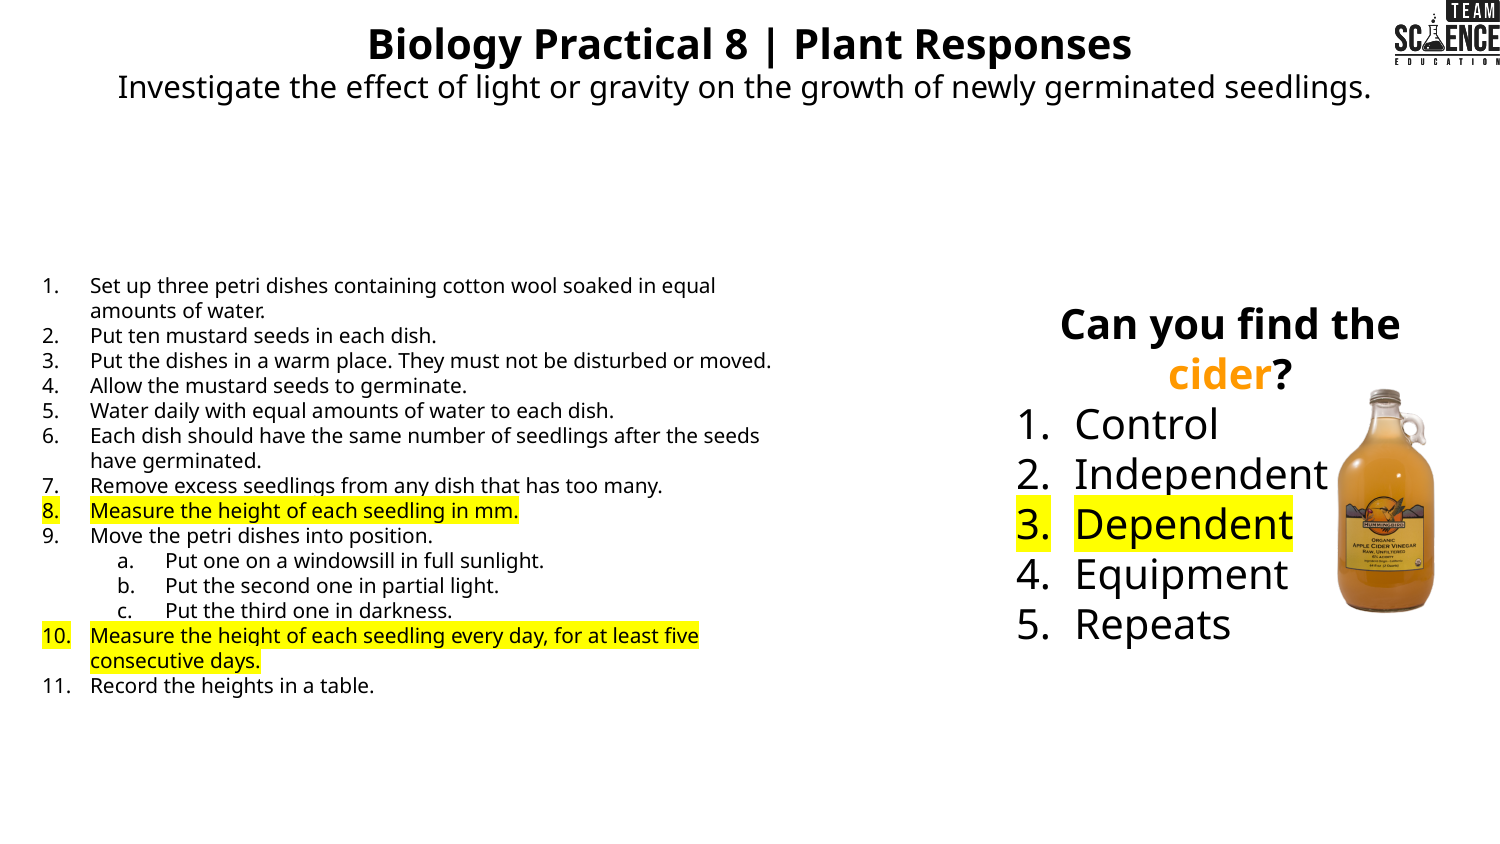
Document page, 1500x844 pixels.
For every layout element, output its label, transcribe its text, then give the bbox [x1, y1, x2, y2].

picture [1332, 383, 1439, 619]
title Set up three petri dishes containing cotton wool soaked in equal amounts of water. Put ten mustard seeds in each dish. Put the dishes in a warm place. They must not be disturbed or moved. Allow the mustard seeds to germinate. Water daily with equal amounts of water to each dish. Each dish should have the same number of seedlings after the seeds have germinated. Remove excess seedlings from any dish that has too many. Measure the height of each seedling in mm. Move the petri dishes into position. Put one on a windowsill in full sunlight. Put the second one in partial light. Put the third one in darkness. Measure the height of each seedling every day, for at least five consecutive days. Record the heights in a table. [0, 126, 809, 844]
text_box Can you find the cider? Control Independent Dependent Equipment Repeats [984, 293, 1477, 653]
title Biology Practical 8 | Plant Responses Investigate the effect of light or gravity on the growth of newly germinated seedlings. [0, 0, 1500, 123]
